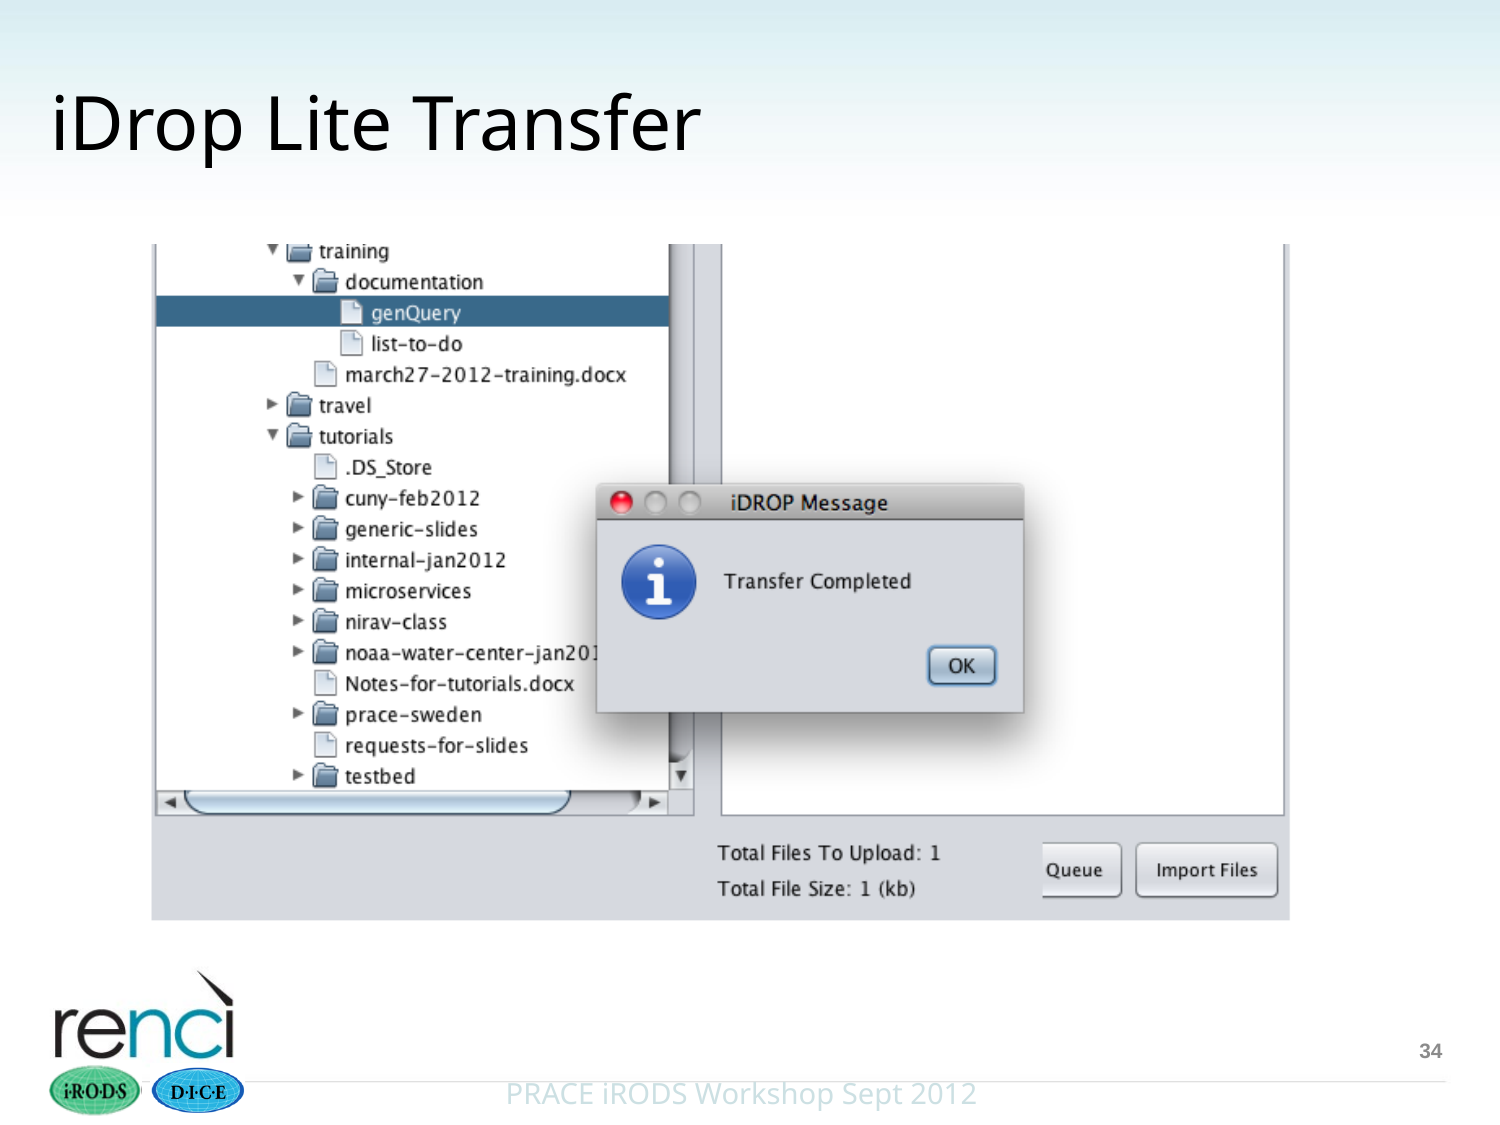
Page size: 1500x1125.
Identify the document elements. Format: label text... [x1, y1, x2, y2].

picture [0, 0, 1500, 1125]
title iDrop Lite Transfer [35, 27, 1459, 215]
footer PRACE iRODS Workshop Sept 2012 [405, 1067, 1078, 1125]
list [35, 244, 1459, 958]
slide_number 34 [1388, 1020, 1458, 1081]
